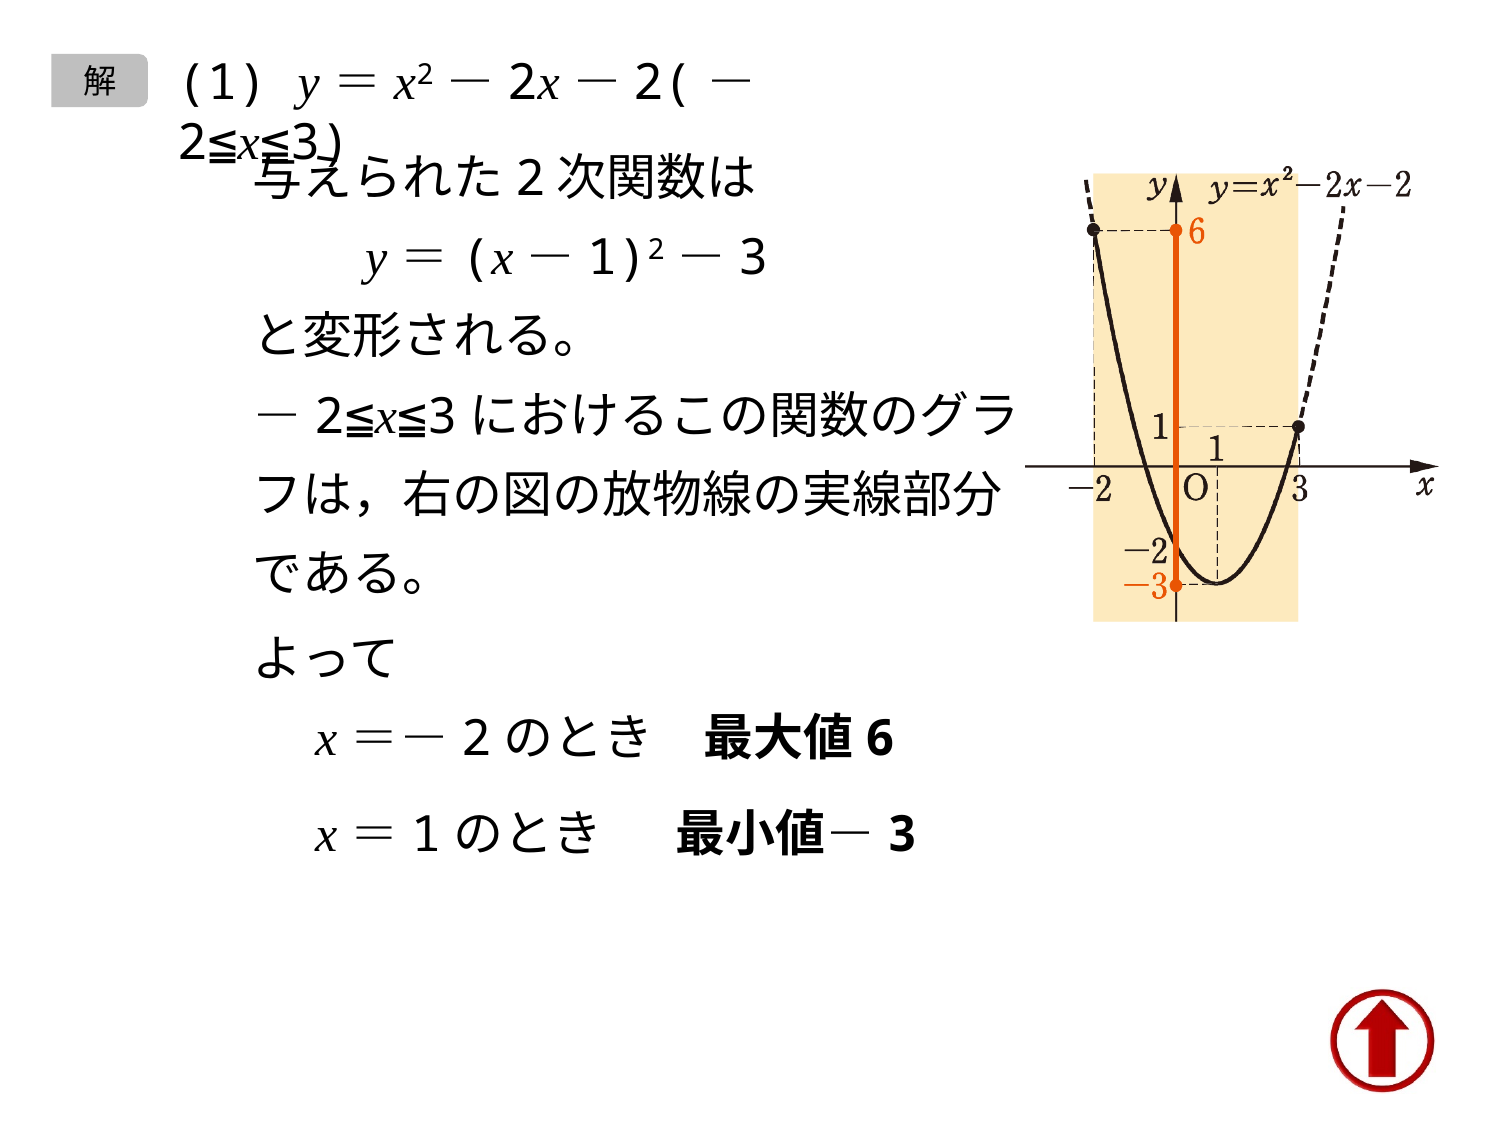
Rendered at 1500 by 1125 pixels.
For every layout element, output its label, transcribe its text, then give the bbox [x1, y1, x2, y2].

text_box 与えられた2次関数は y＝(x－1)2－3 と変形される。 [238, 118, 884, 356]
text_box よって x＝－2のとき 最大値6 [238, 610, 1026, 773]
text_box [51, 52, 149, 109]
picture [1328, 987, 1436, 1095]
text_box －2≦x≦3におけるこの関数のグラフは，右の図の放物線の実線部分である。 [238, 356, 1017, 610]
picture [1025, 165, 1440, 622]
text_box x＝1のとき 最小値－3 [238, 775, 1026, 869]
text_box (1) y＝x2－2x－2(－2≦x≦3) [162, 42, 916, 178]
